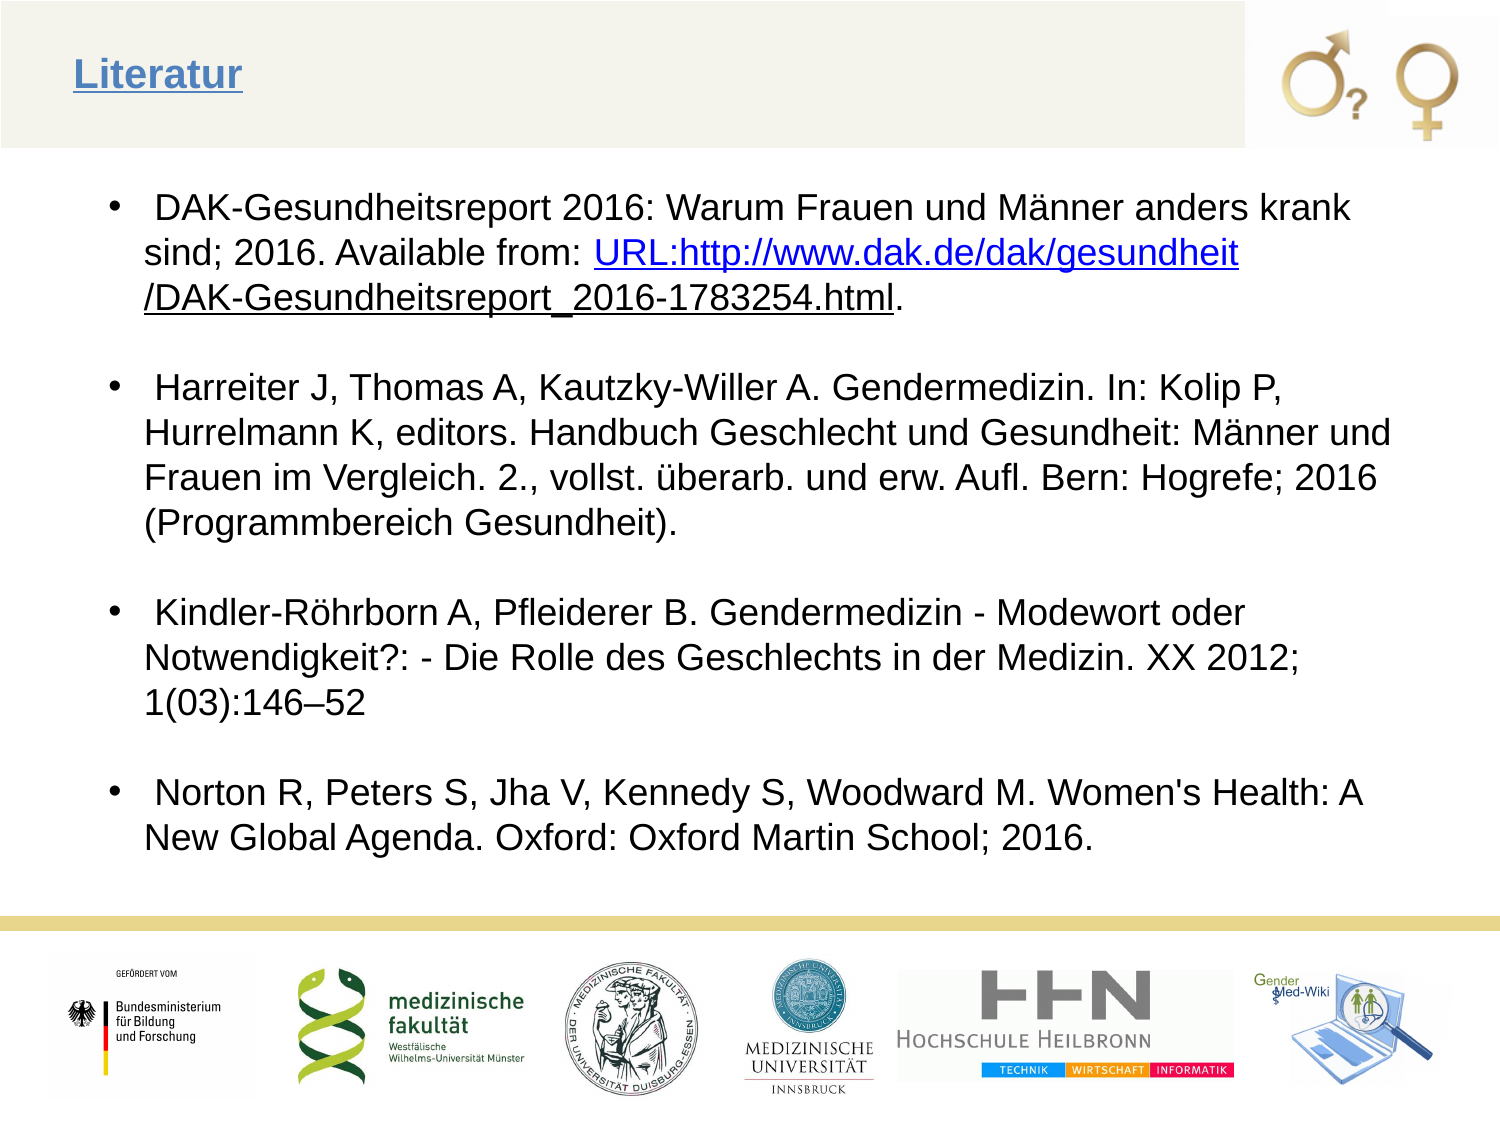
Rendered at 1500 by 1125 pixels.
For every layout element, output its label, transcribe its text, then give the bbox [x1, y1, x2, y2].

picture [47, 952, 255, 1100]
picture [1245, 0, 1500, 149]
picture [1246, 965, 1453, 1087]
text_box DAK-Gesundheitsreport 2016: Warum Frauen und Männer anders krank sind; 2016. Available from: URL:http://www.dak.de/dak/gesundheit/DAK-Gesundheitsreport_2016-1783254.html. Harreiter J, Thomas A, Kautzky-Willer A. Gendermedizin. In: Kolip P, Hurrelmann K, editors. Handbuch Geschlecht und Gesundheit: Männer und Frauen im Vergleich. 2., vollst. überarb. und erw. Aufl. Bern: Hogrefe; 2016 (Programmbereich Gesundheit). Kindler-Röhrborn A, Pfleiderer B. Gendermedizin - Modewort oder Notwendigkeit?: - Die Rolle des Geschlechts in der Medizin. XX 2012; 1(03):146–52 Norton R, Peters S, Jha V, Kennedy S, Woodward M. Women's Health: A New Global Agenda. Oxford: Oxford Martin School; 2016. [93, 175, 1430, 1001]
text_box Literatur [58, 39, 1184, 155]
picture [298, 1001, 1234, 1100]
